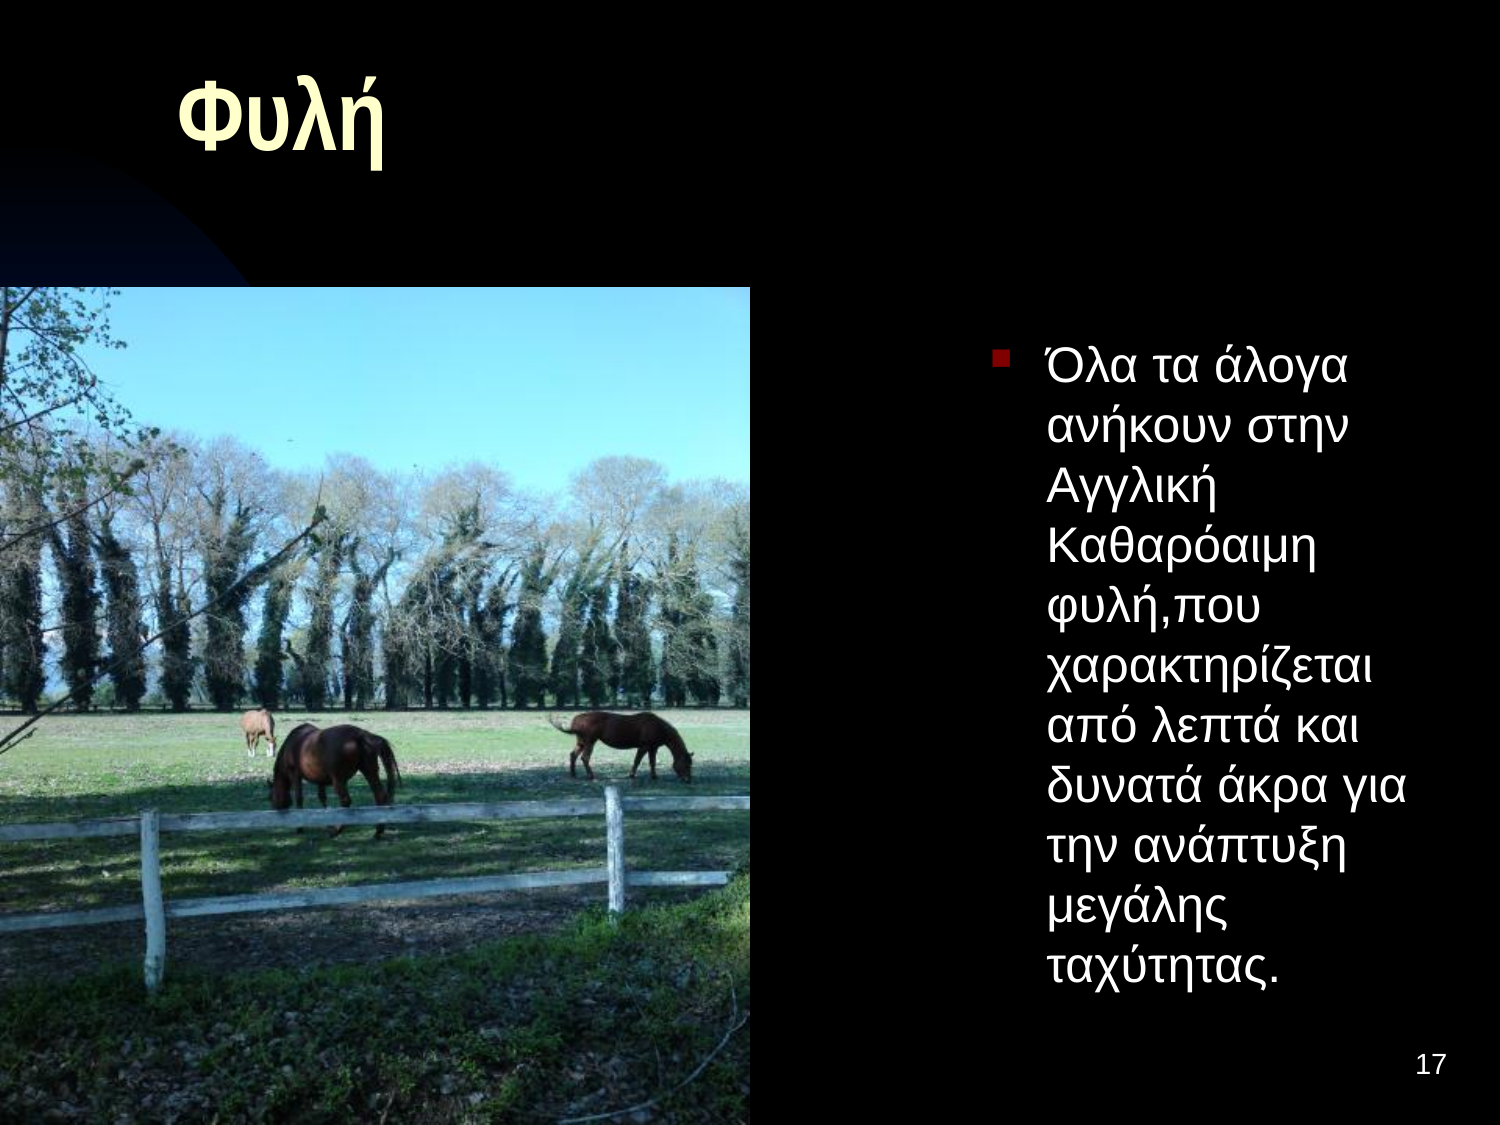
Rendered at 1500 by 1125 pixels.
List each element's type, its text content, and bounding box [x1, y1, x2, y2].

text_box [0, 287, 751, 1125]
slide_number 17 [1149, 1025, 1463, 1100]
list Όλα τα άλογα ανήκουν στην Αγγλική Καθαρόαιμη φυλή,που χαρακτηρίζεται από λεπτά και δυνατά άκρα για την ανάπτυξη μεγάλης ταχύτητας. [975, 324, 1463, 1000]
title Φυλή [162, 50, 1500, 200]
